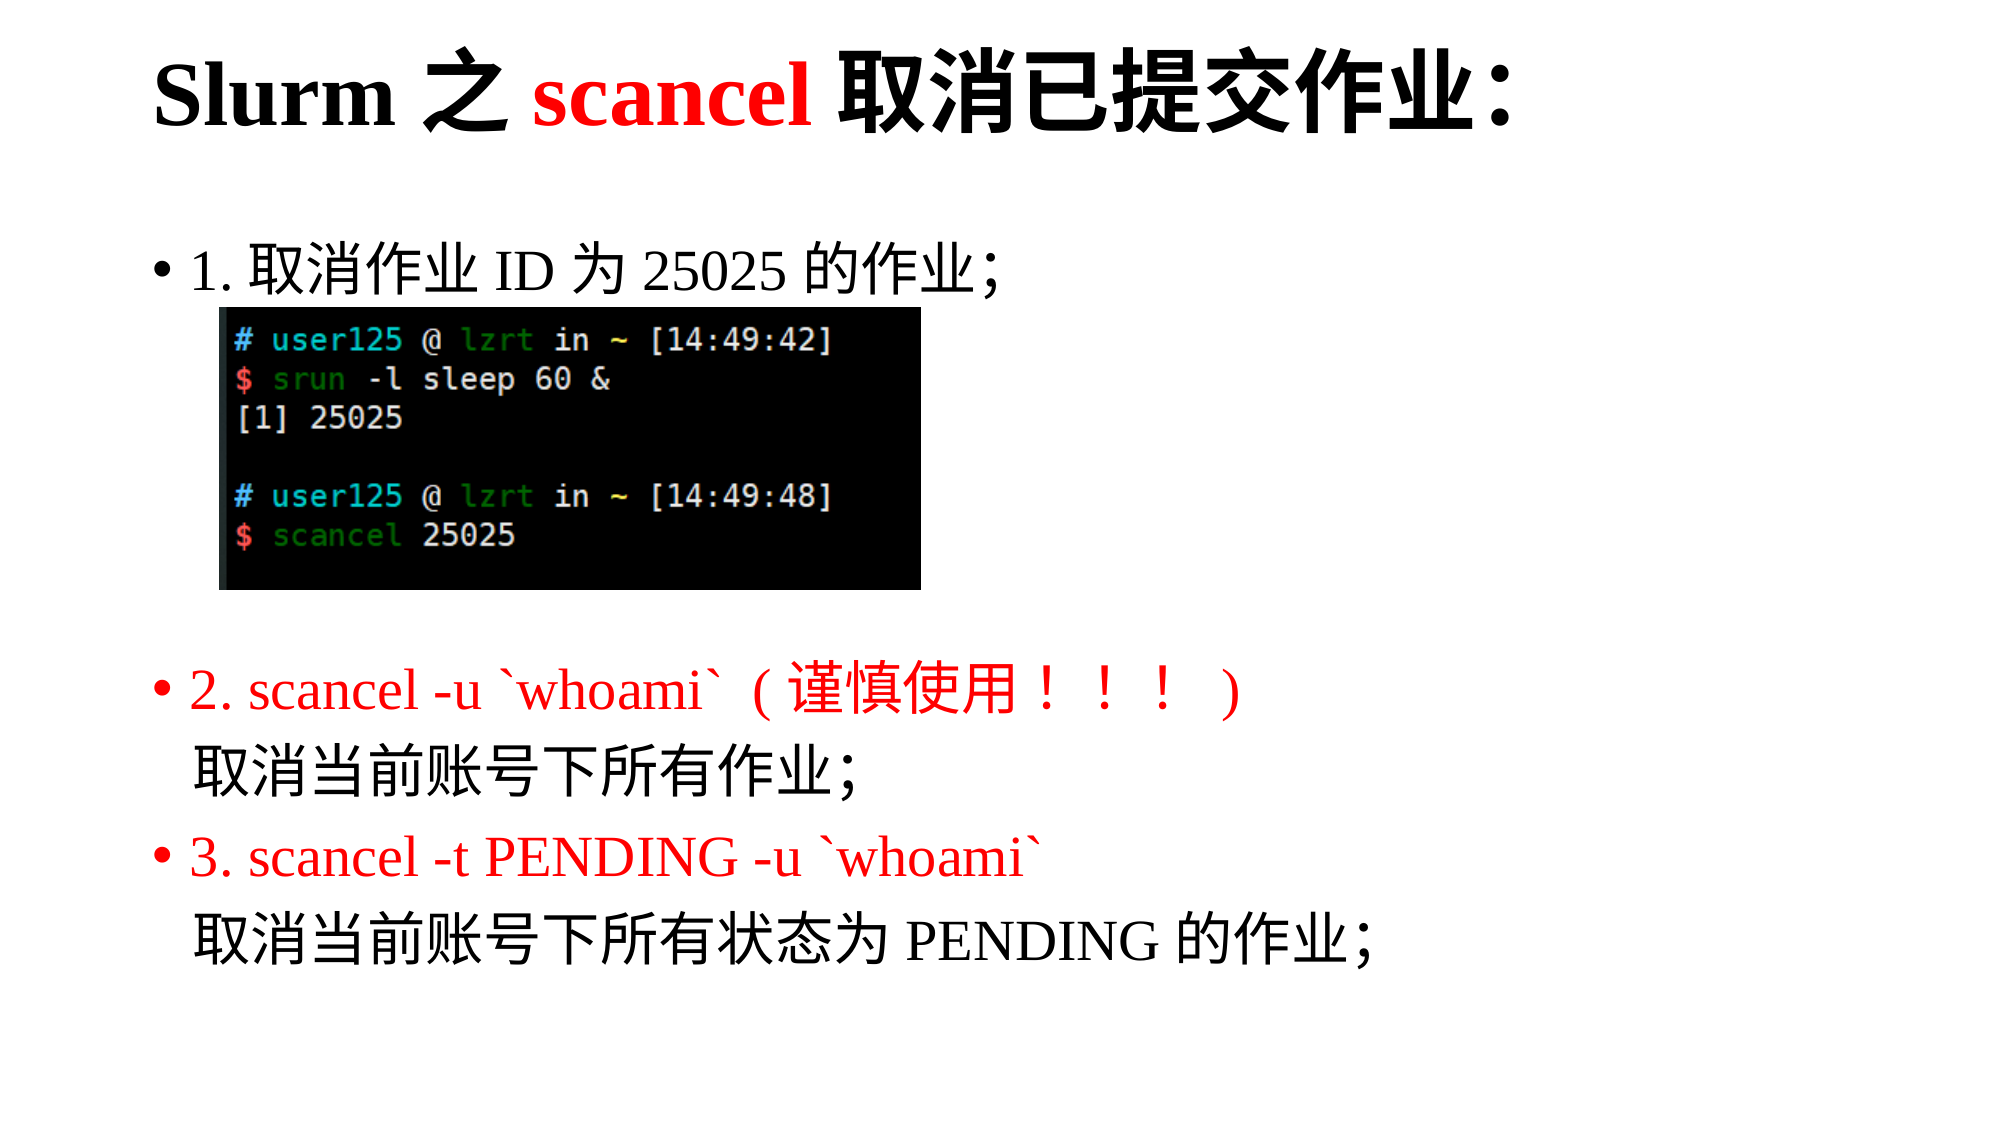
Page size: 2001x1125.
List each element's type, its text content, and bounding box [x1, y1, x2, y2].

title Slurm之scancel取消已提交作业： [137, 24, 1734, 168]
list 1.取消作业ID为25025的作业； 2. scancel -u `whoami` (谨慎使用 ！！！) 取消当前账号下所有作业； 3. scancel -t PENDING -u `whoami` 取消当前账号下所有状态为PENDING的作业； [137, 233, 1863, 1087]
picture [219, 307, 921, 590]
